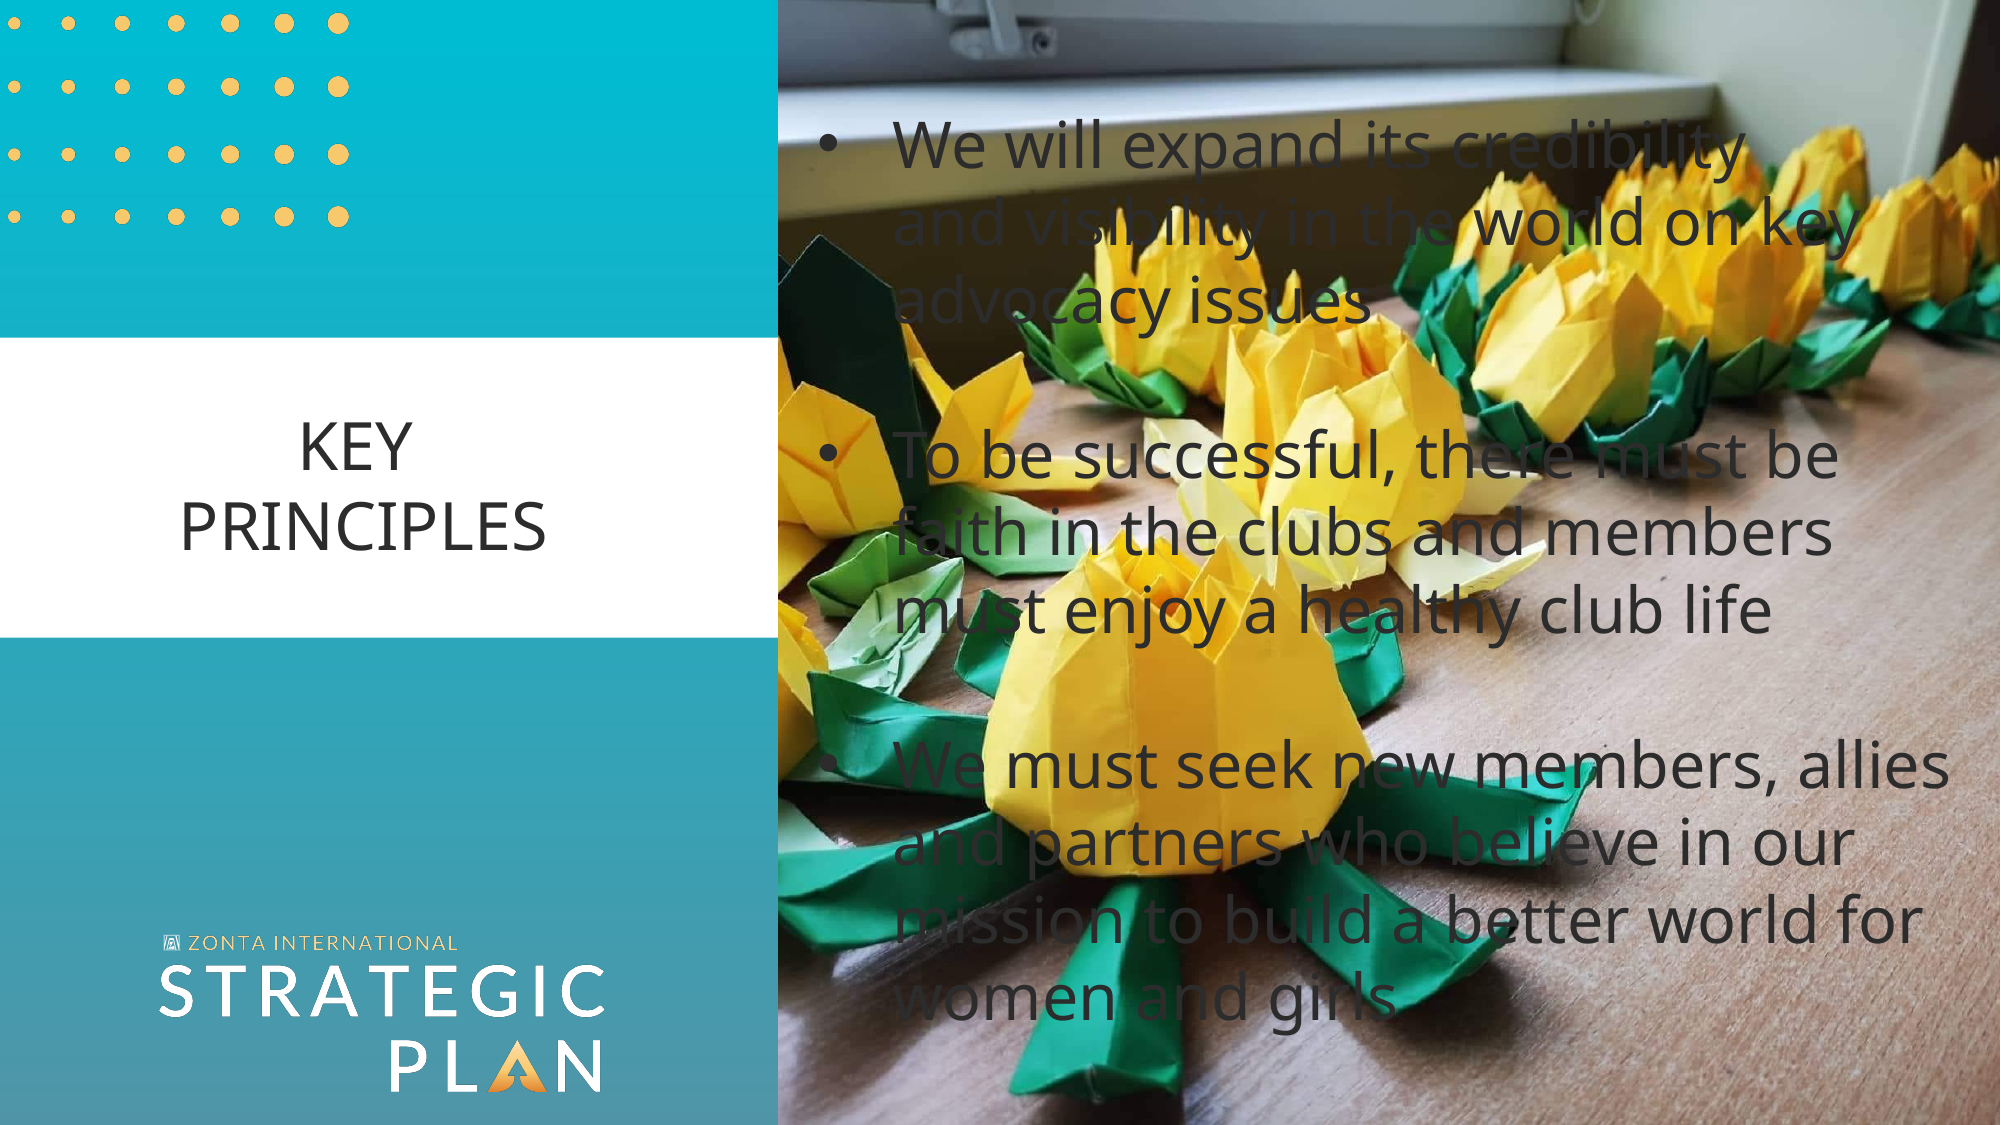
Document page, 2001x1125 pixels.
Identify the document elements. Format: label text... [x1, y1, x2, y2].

picture [128, 926, 660, 1101]
picture [0, 0, 364, 263]
picture [777, 0, 2000, 1125]
text_box KEY PRINCIPLES [35, 396, 692, 572]
